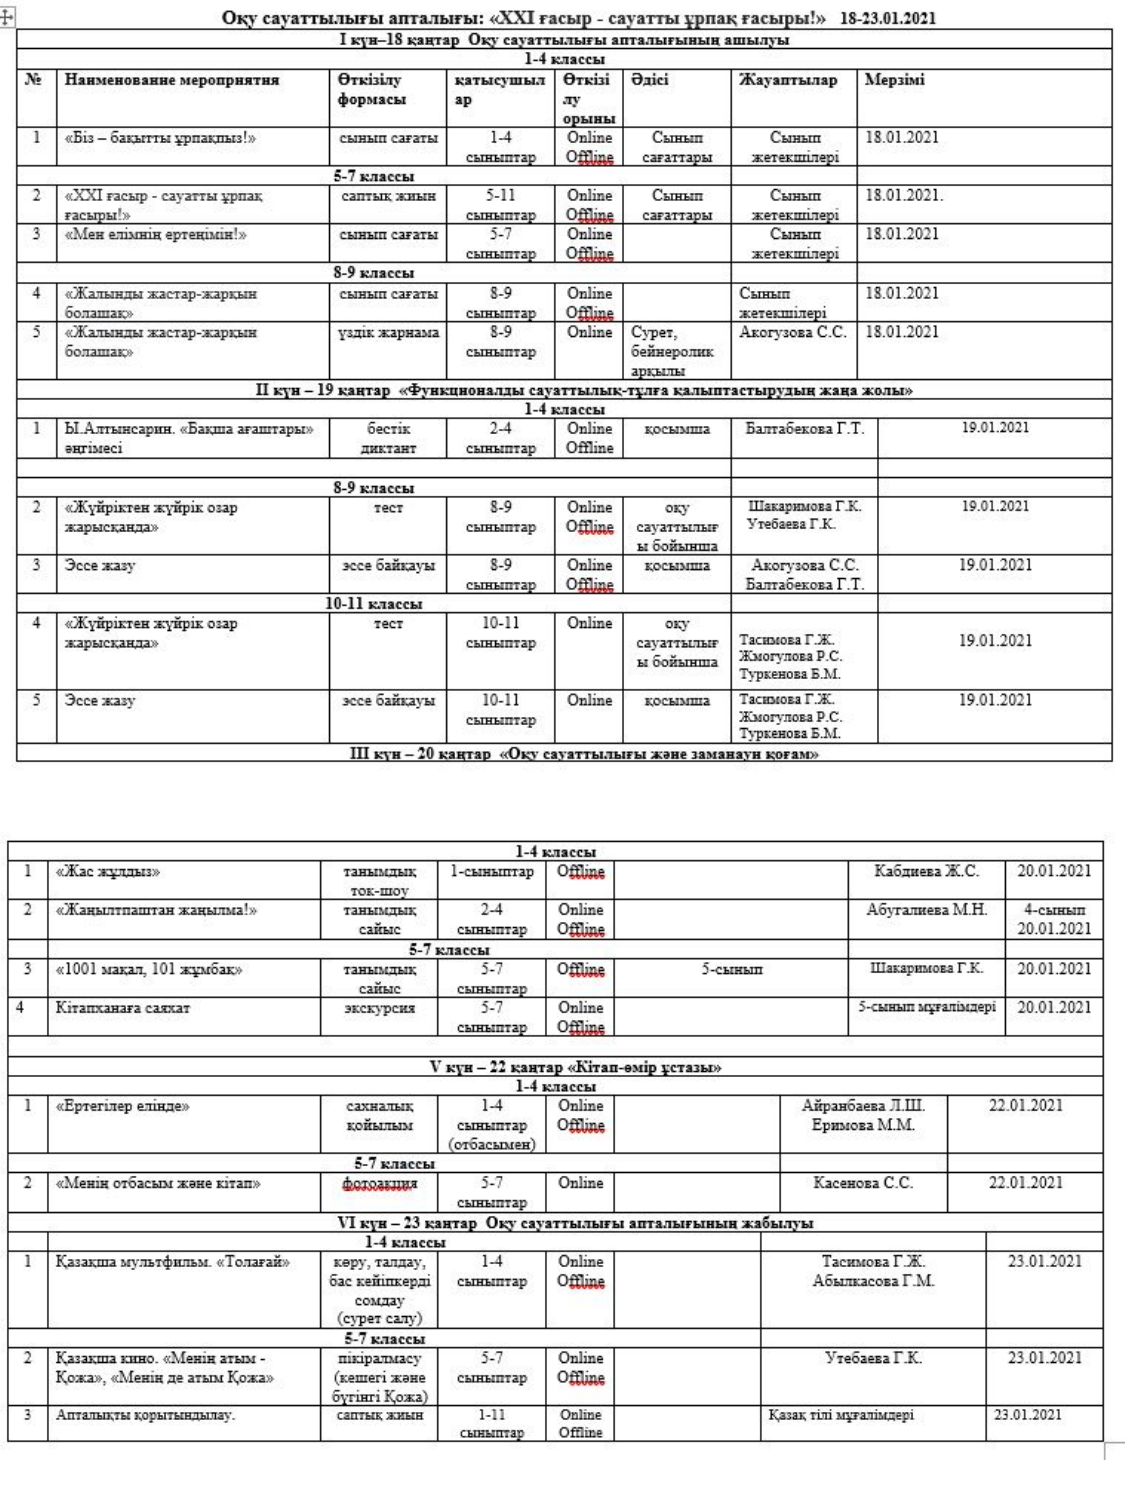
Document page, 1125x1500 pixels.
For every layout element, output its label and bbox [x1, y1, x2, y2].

text_box [0, 0, 1125, 1460]
